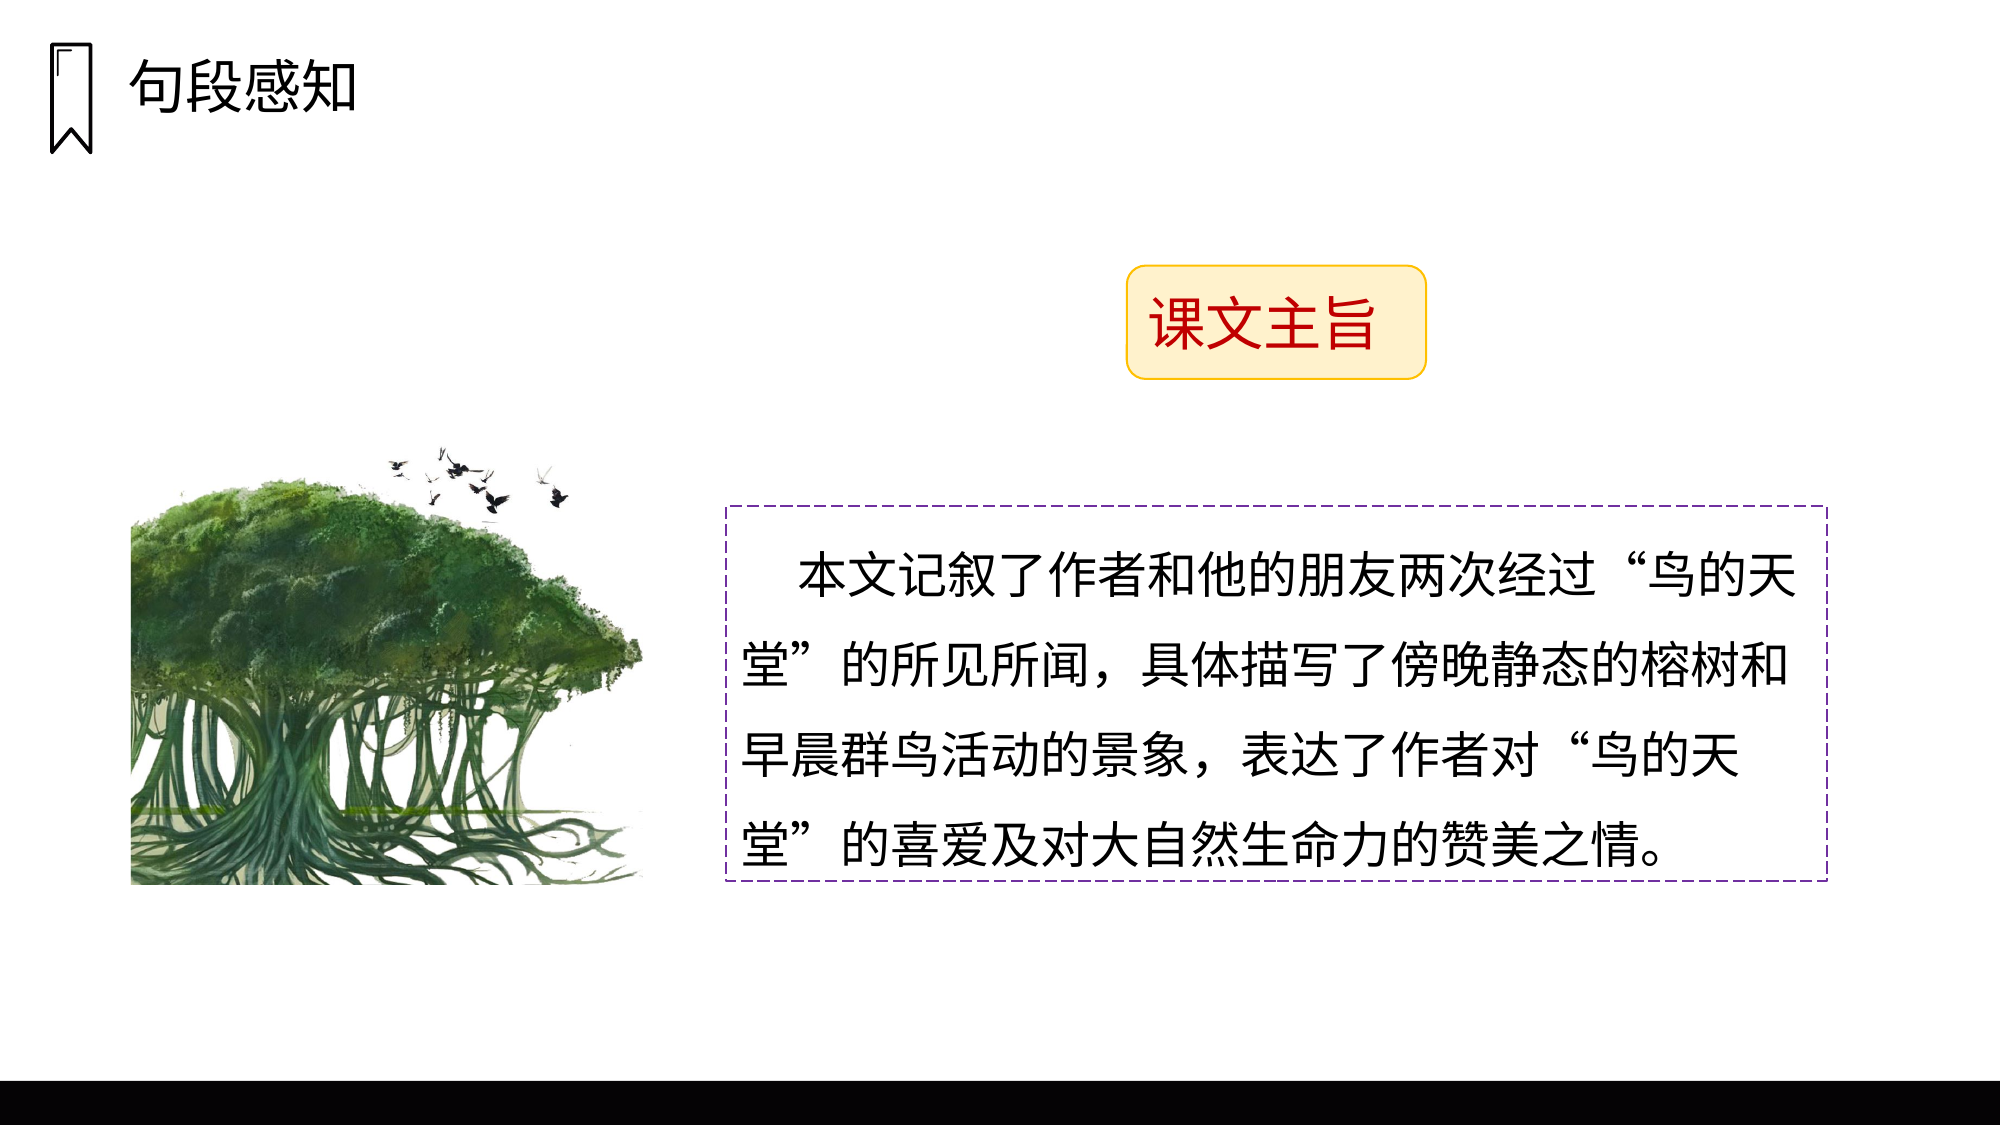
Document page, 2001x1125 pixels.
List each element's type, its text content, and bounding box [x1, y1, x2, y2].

text_box 课文主旨 [1125, 264, 1428, 380]
text_box 本文记叙了作者和他的朋友两次经过“鸟的天堂”的所见所闻，具体描写了傍晚静态的榕树和早晨群鸟活动的景象，表达了作者对“鸟的天堂”的喜爱及对大自然生命力的赞美之情。 [725, 506, 1827, 881]
text_box 句段感知 [112, 42, 375, 128]
picture [130, 416, 654, 885]
